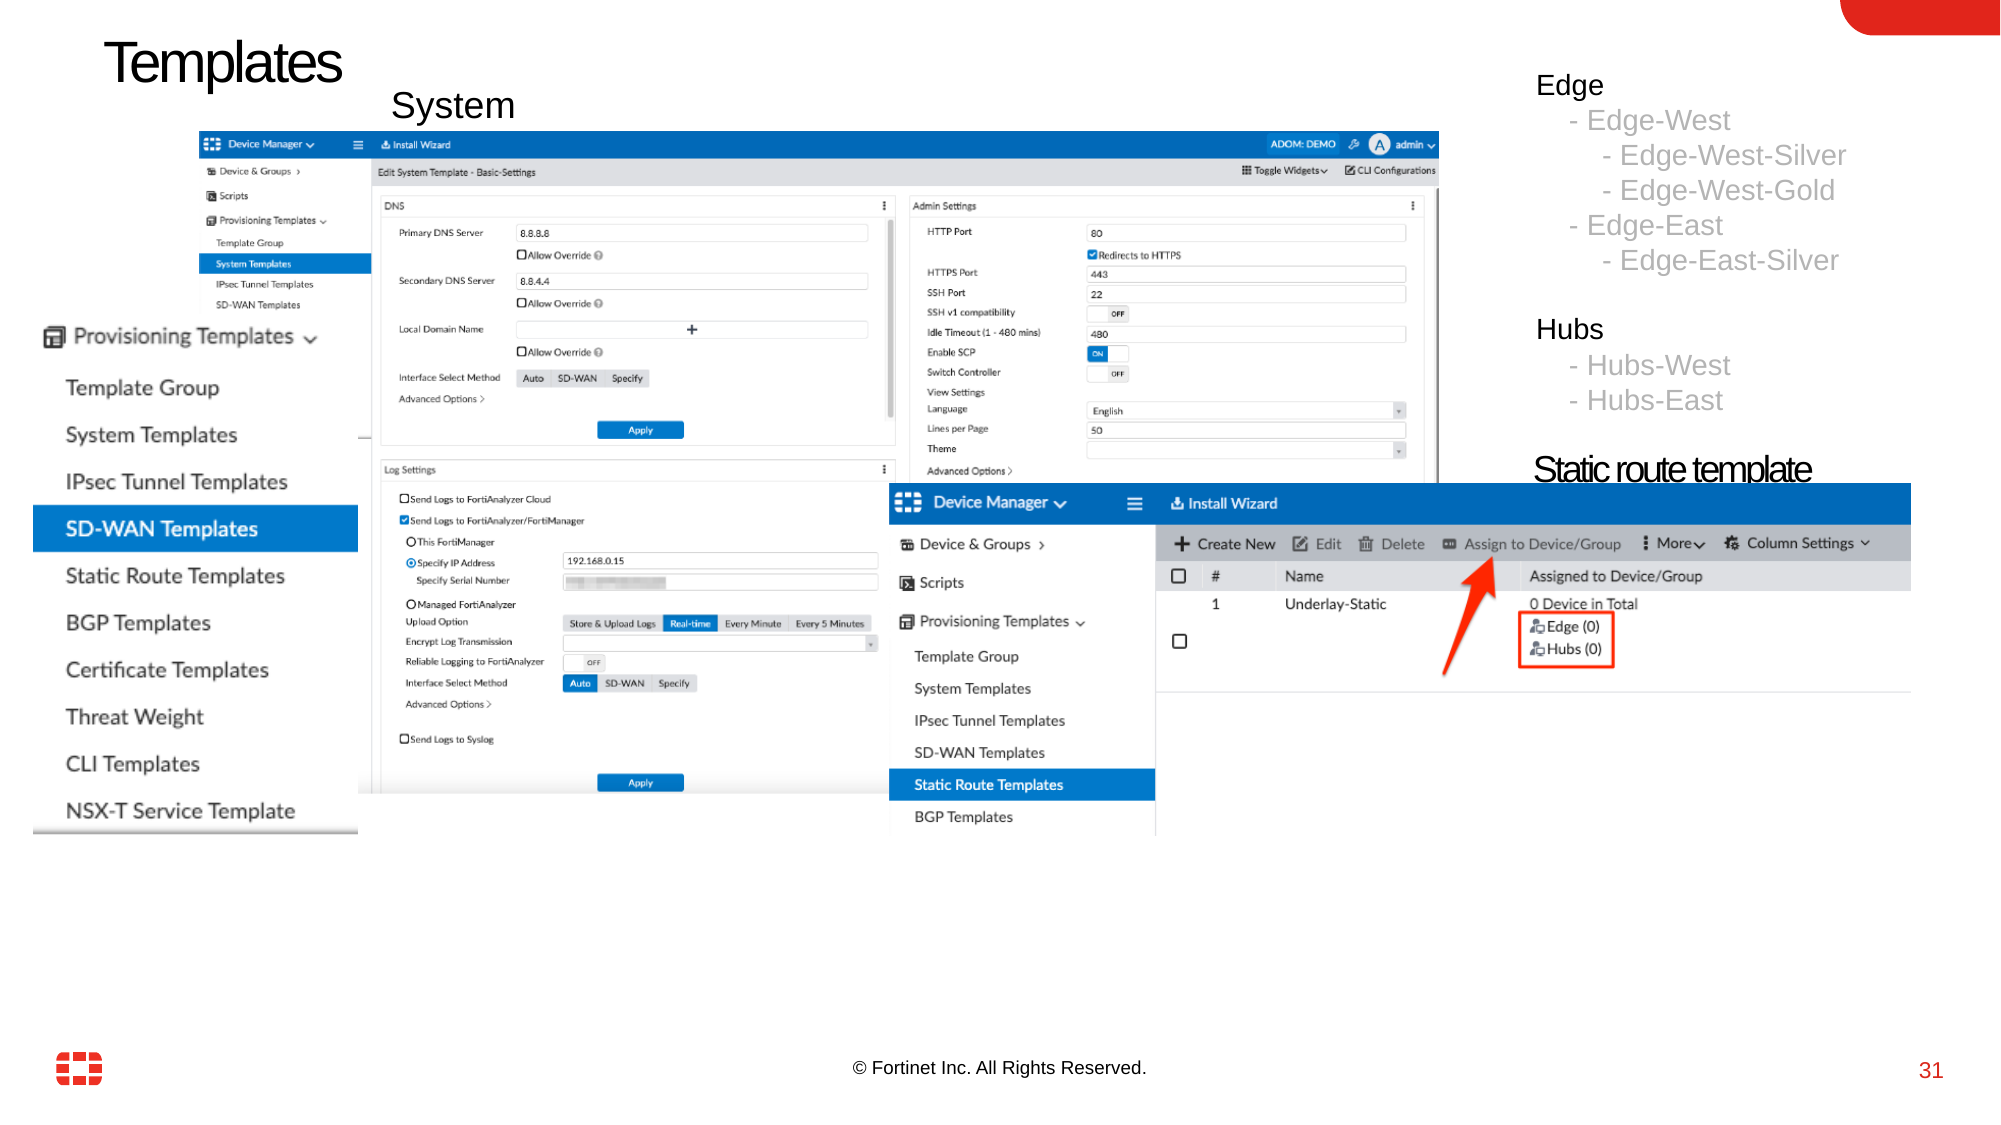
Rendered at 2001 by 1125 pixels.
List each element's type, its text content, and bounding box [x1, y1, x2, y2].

text_box Edge - Edge-West - Edge-West-Silver - Edge-West-Gold - Edge-East - Edge-East-Silver Hubs - Hubs-West - Hubs-East [1521, 58, 1863, 424]
title Templates [103, 23, 757, 104]
text_box Static route template [1532, 438, 1876, 483]
picture [33, 130, 1911, 836]
text_box System [376, 73, 548, 130]
